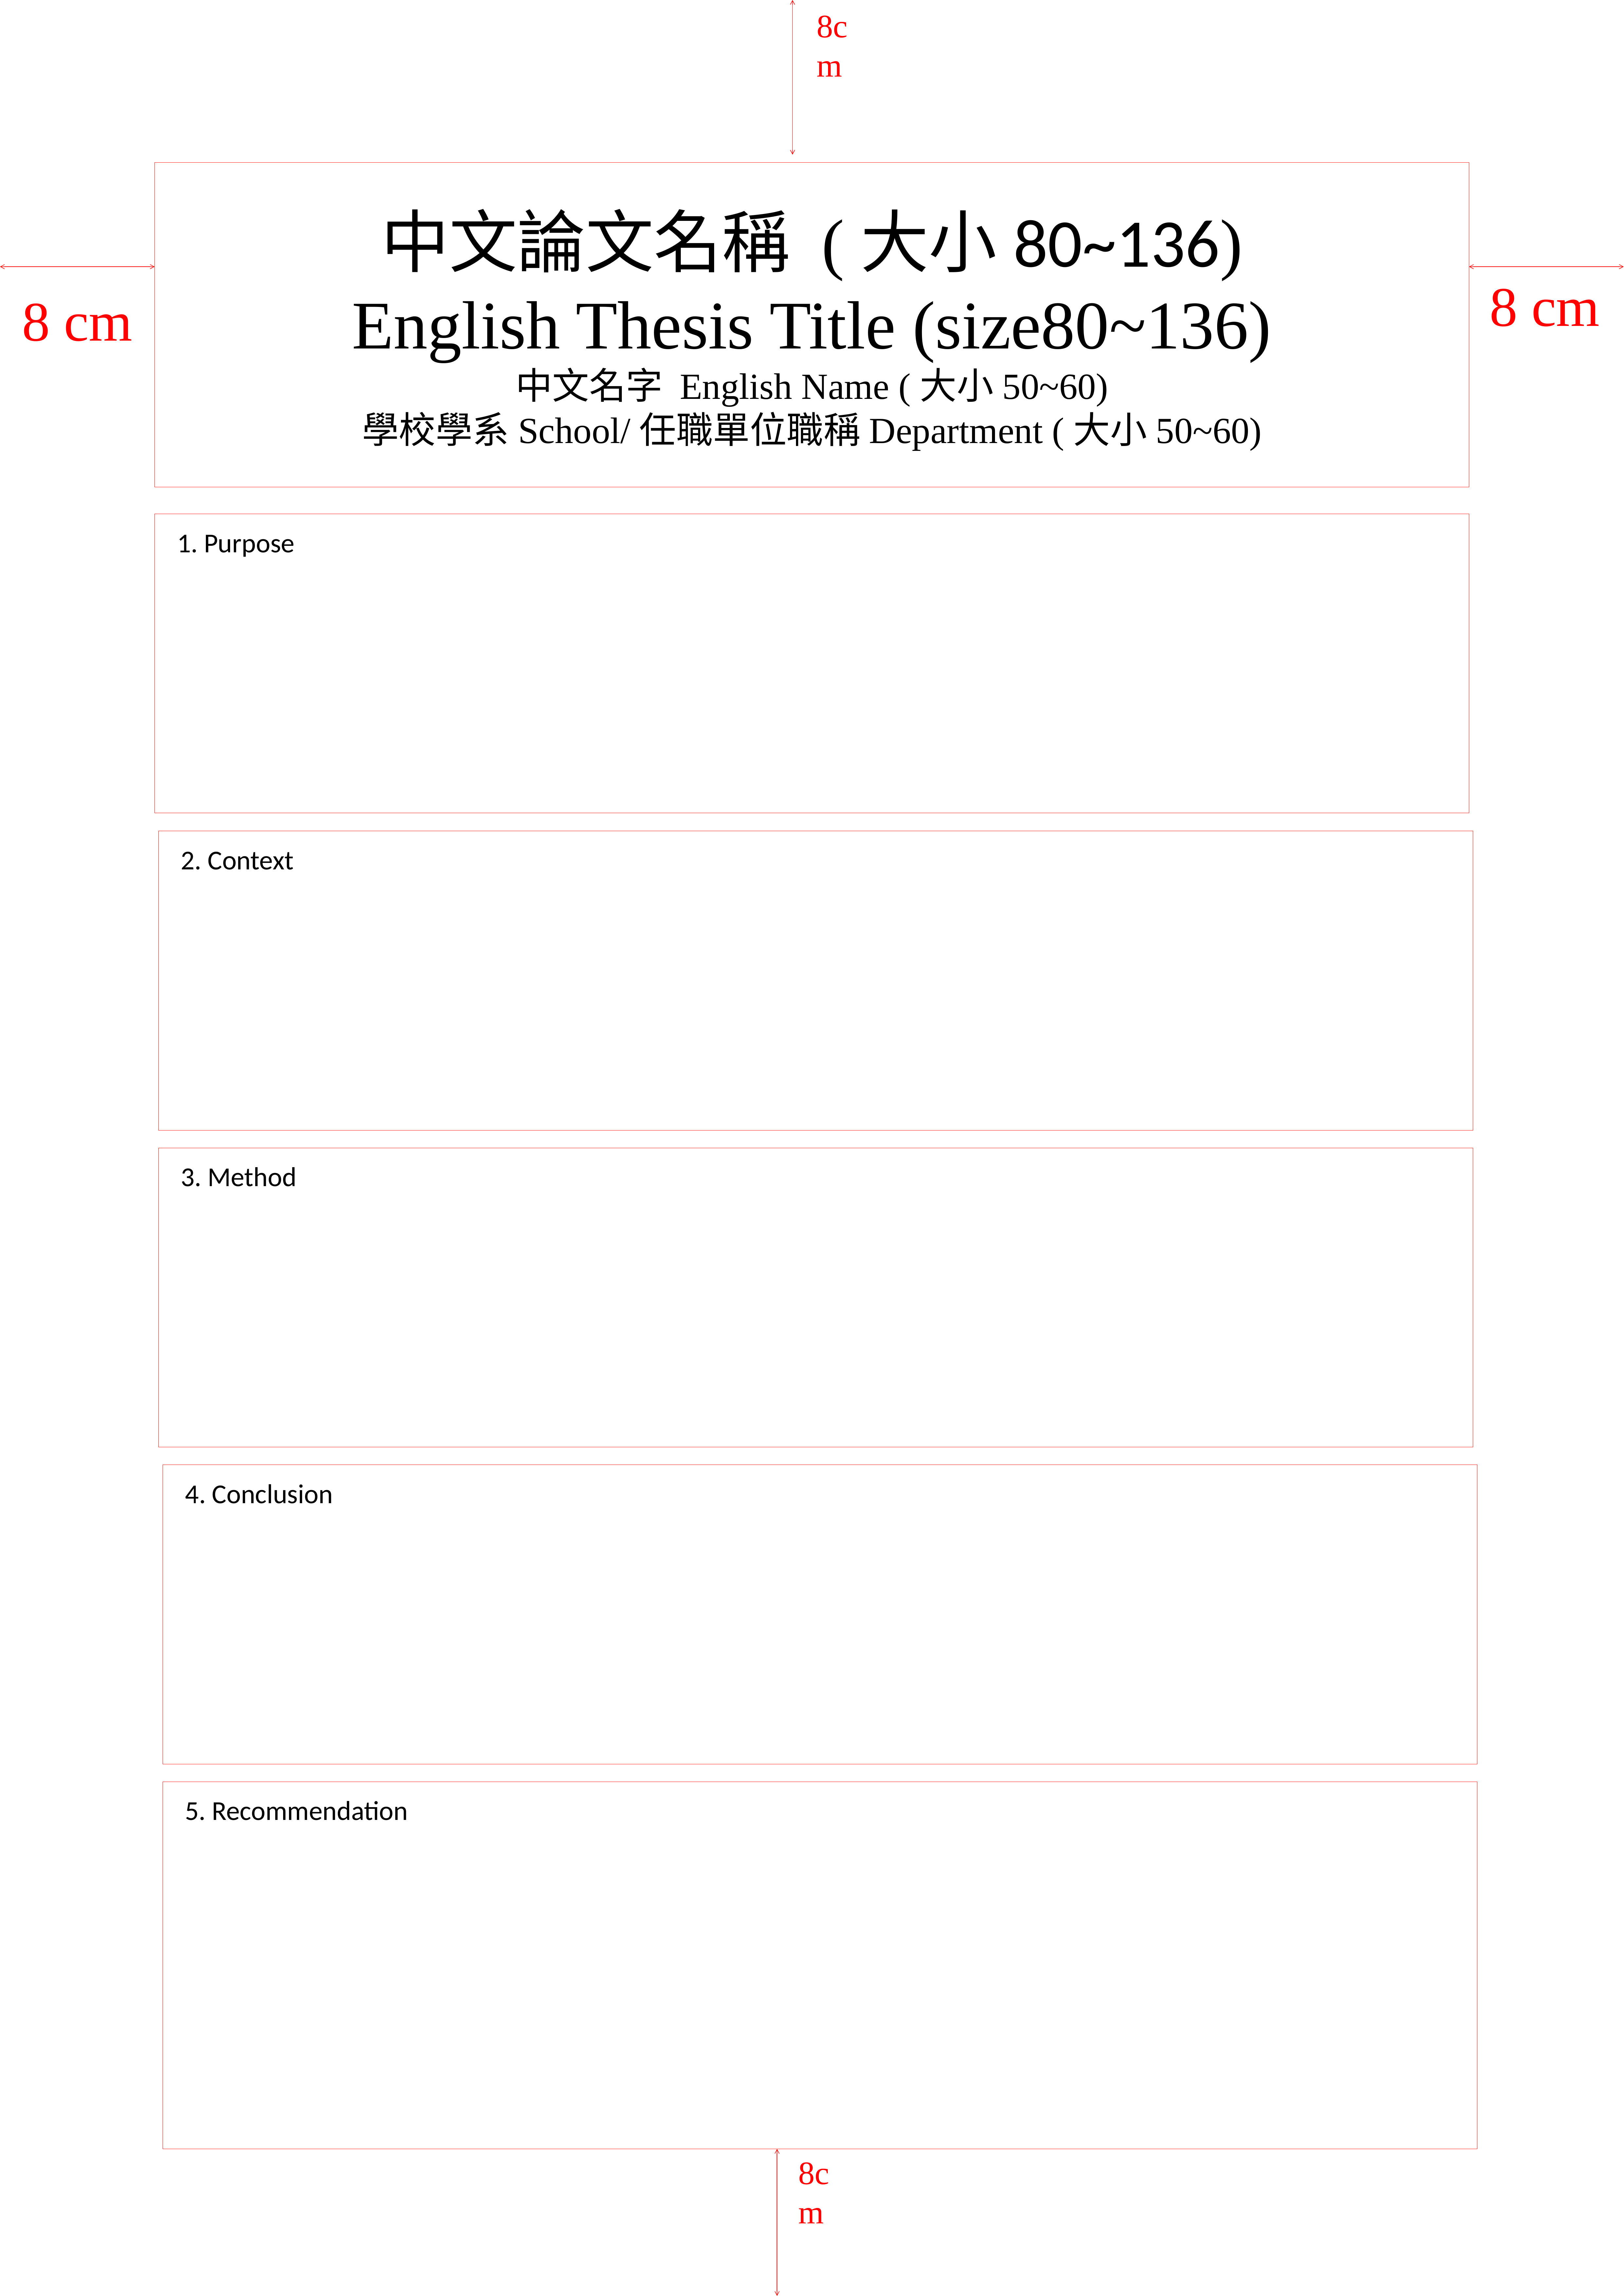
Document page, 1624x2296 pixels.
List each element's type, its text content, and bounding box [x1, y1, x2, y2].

text_box 3. Method [158, 1148, 1473, 1447]
text_box 8 cm [17, 282, 137, 354]
text_box 2. Context [158, 831, 1473, 1130]
text_box 8 cm [1485, 269, 1605, 340]
title 中文論文名稱 (大小80~136) English Thesis Title (size80~136) 中文名字 English Name (大小50~60) 學校學系School/任職單位職稱Department (大小50~60) [154, 162, 1469, 487]
text_box 8cm [812, 2, 865, 86]
text_box 8cm [794, 2149, 846, 2233]
list 5. Recommendation [163, 1782, 1477, 2149]
list 1. Purpose [154, 514, 1469, 813]
text_box 4. Conclusion [163, 1465, 1477, 1764]
